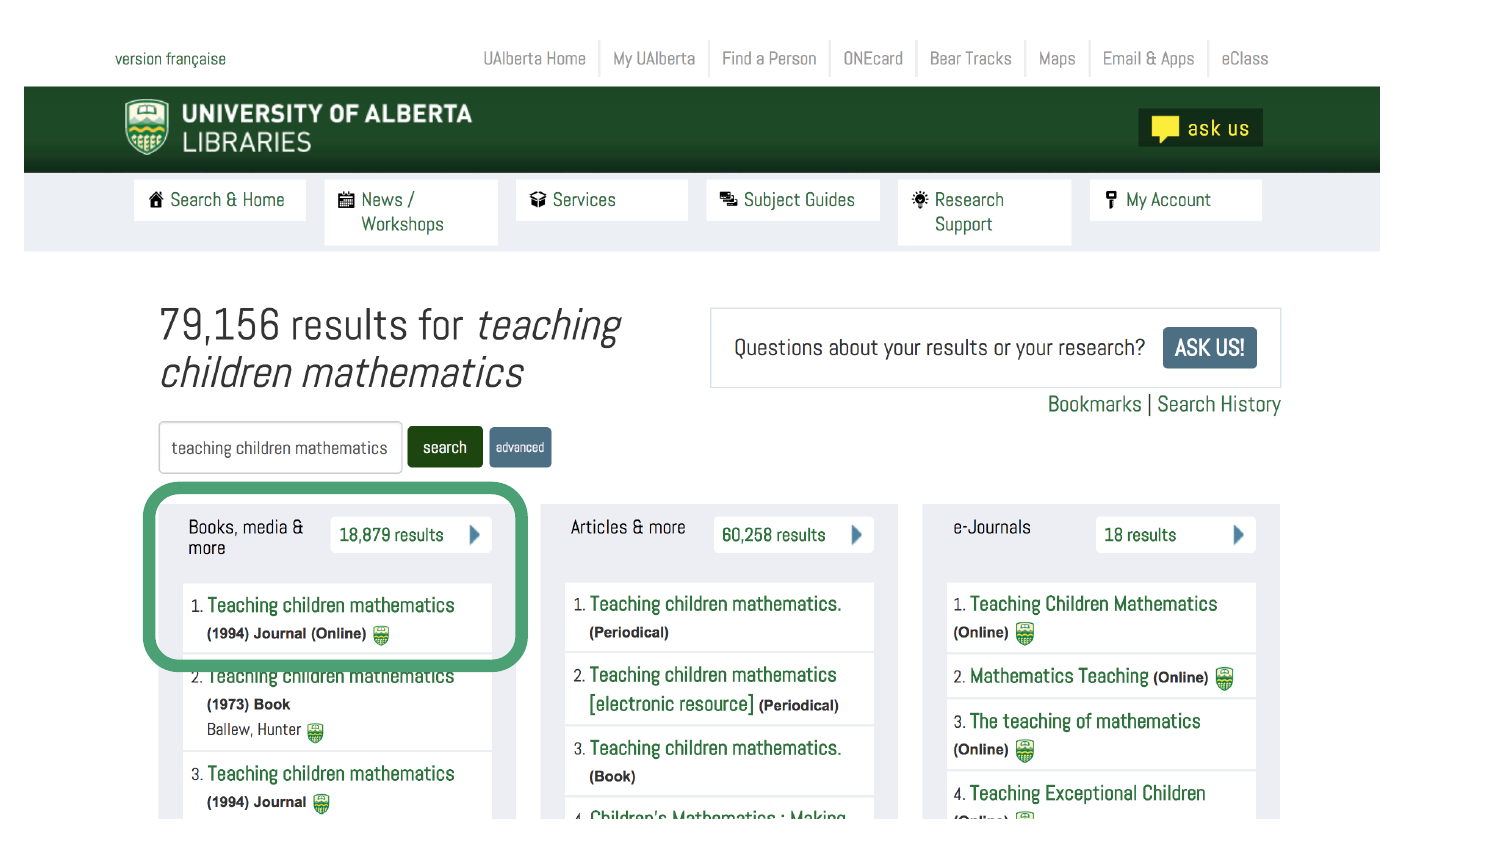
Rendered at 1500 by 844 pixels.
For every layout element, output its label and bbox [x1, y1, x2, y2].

picture [24, 24, 1380, 819]
